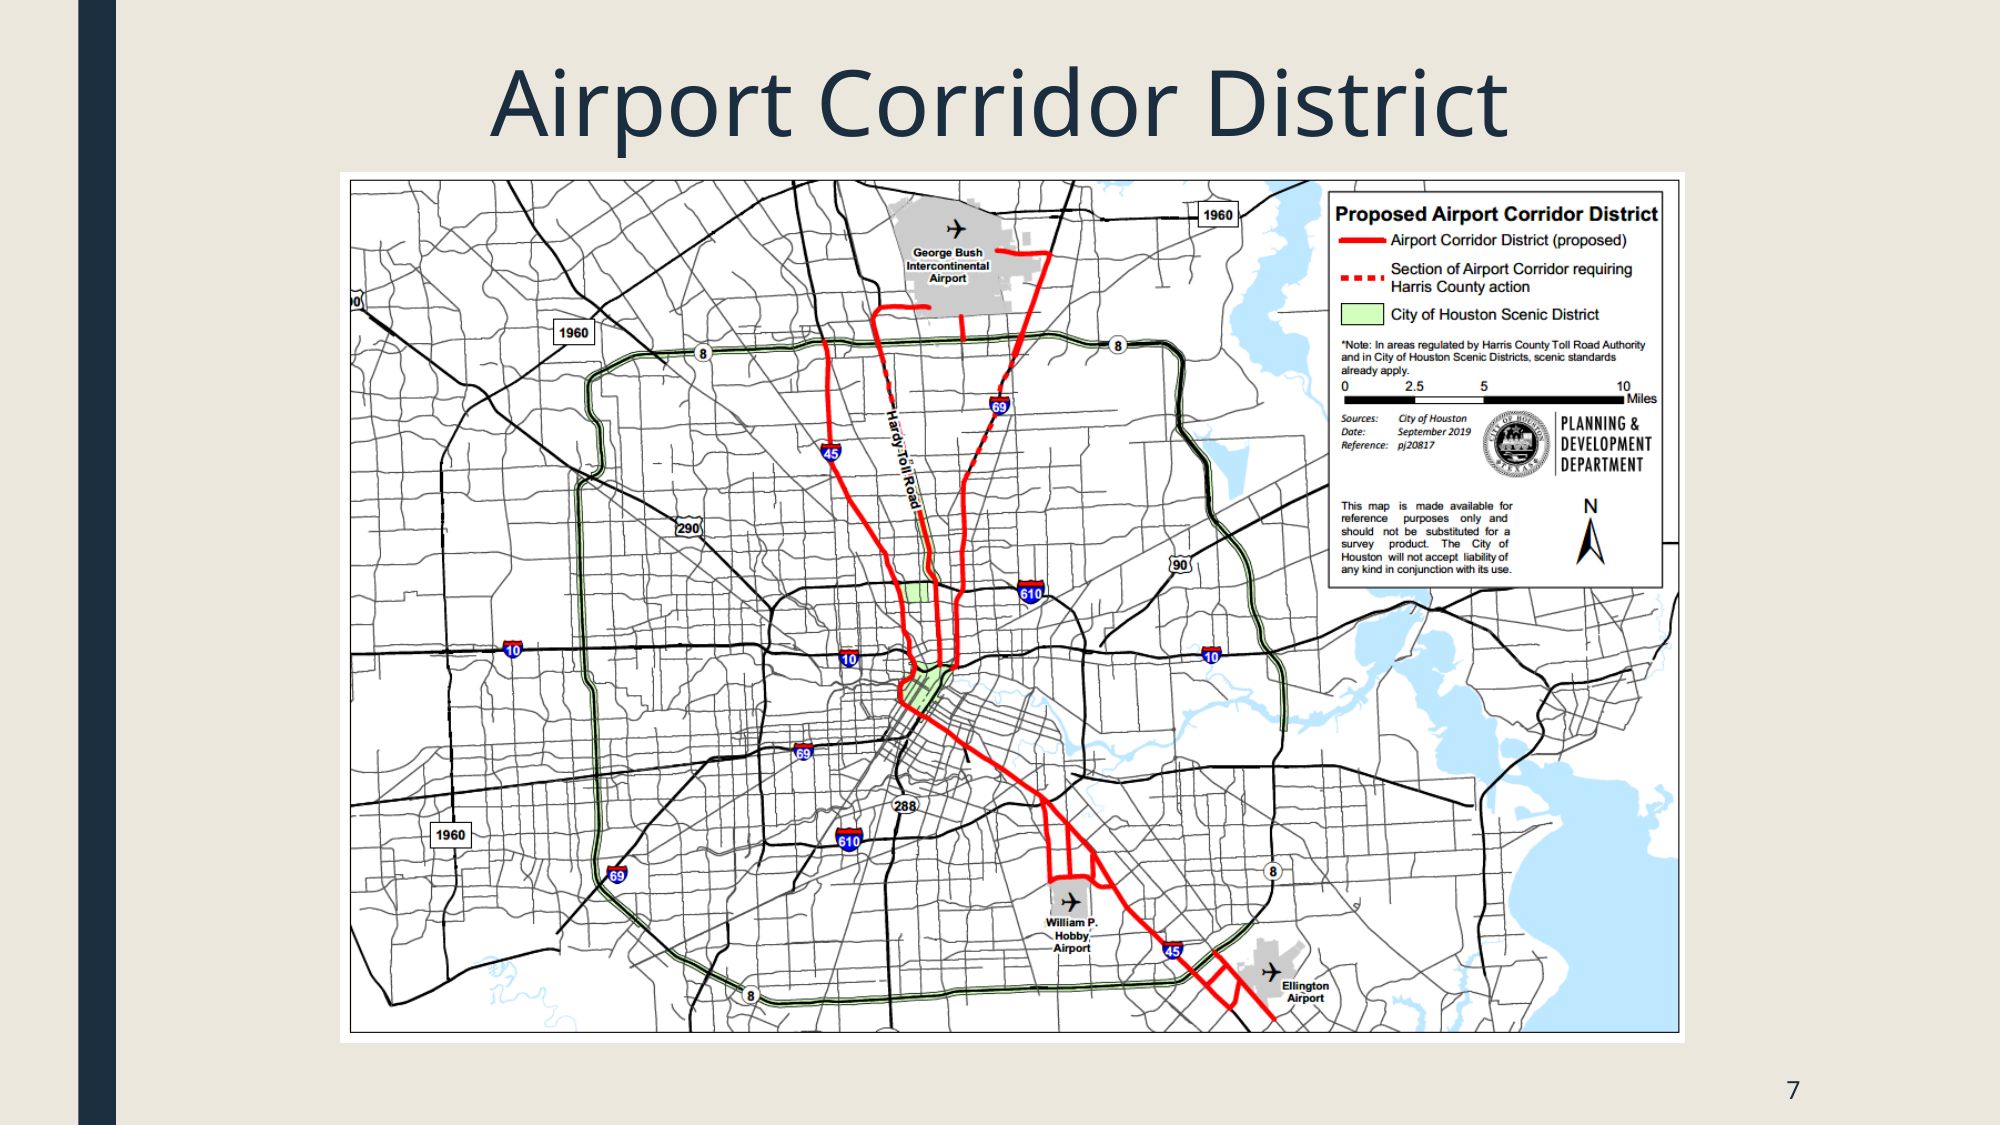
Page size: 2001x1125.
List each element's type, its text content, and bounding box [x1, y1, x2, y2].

title Airport Corridor District [225, 50, 1800, 295]
slide_number 7 [1553, 1058, 1816, 1125]
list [340, 172, 1685, 1043]
